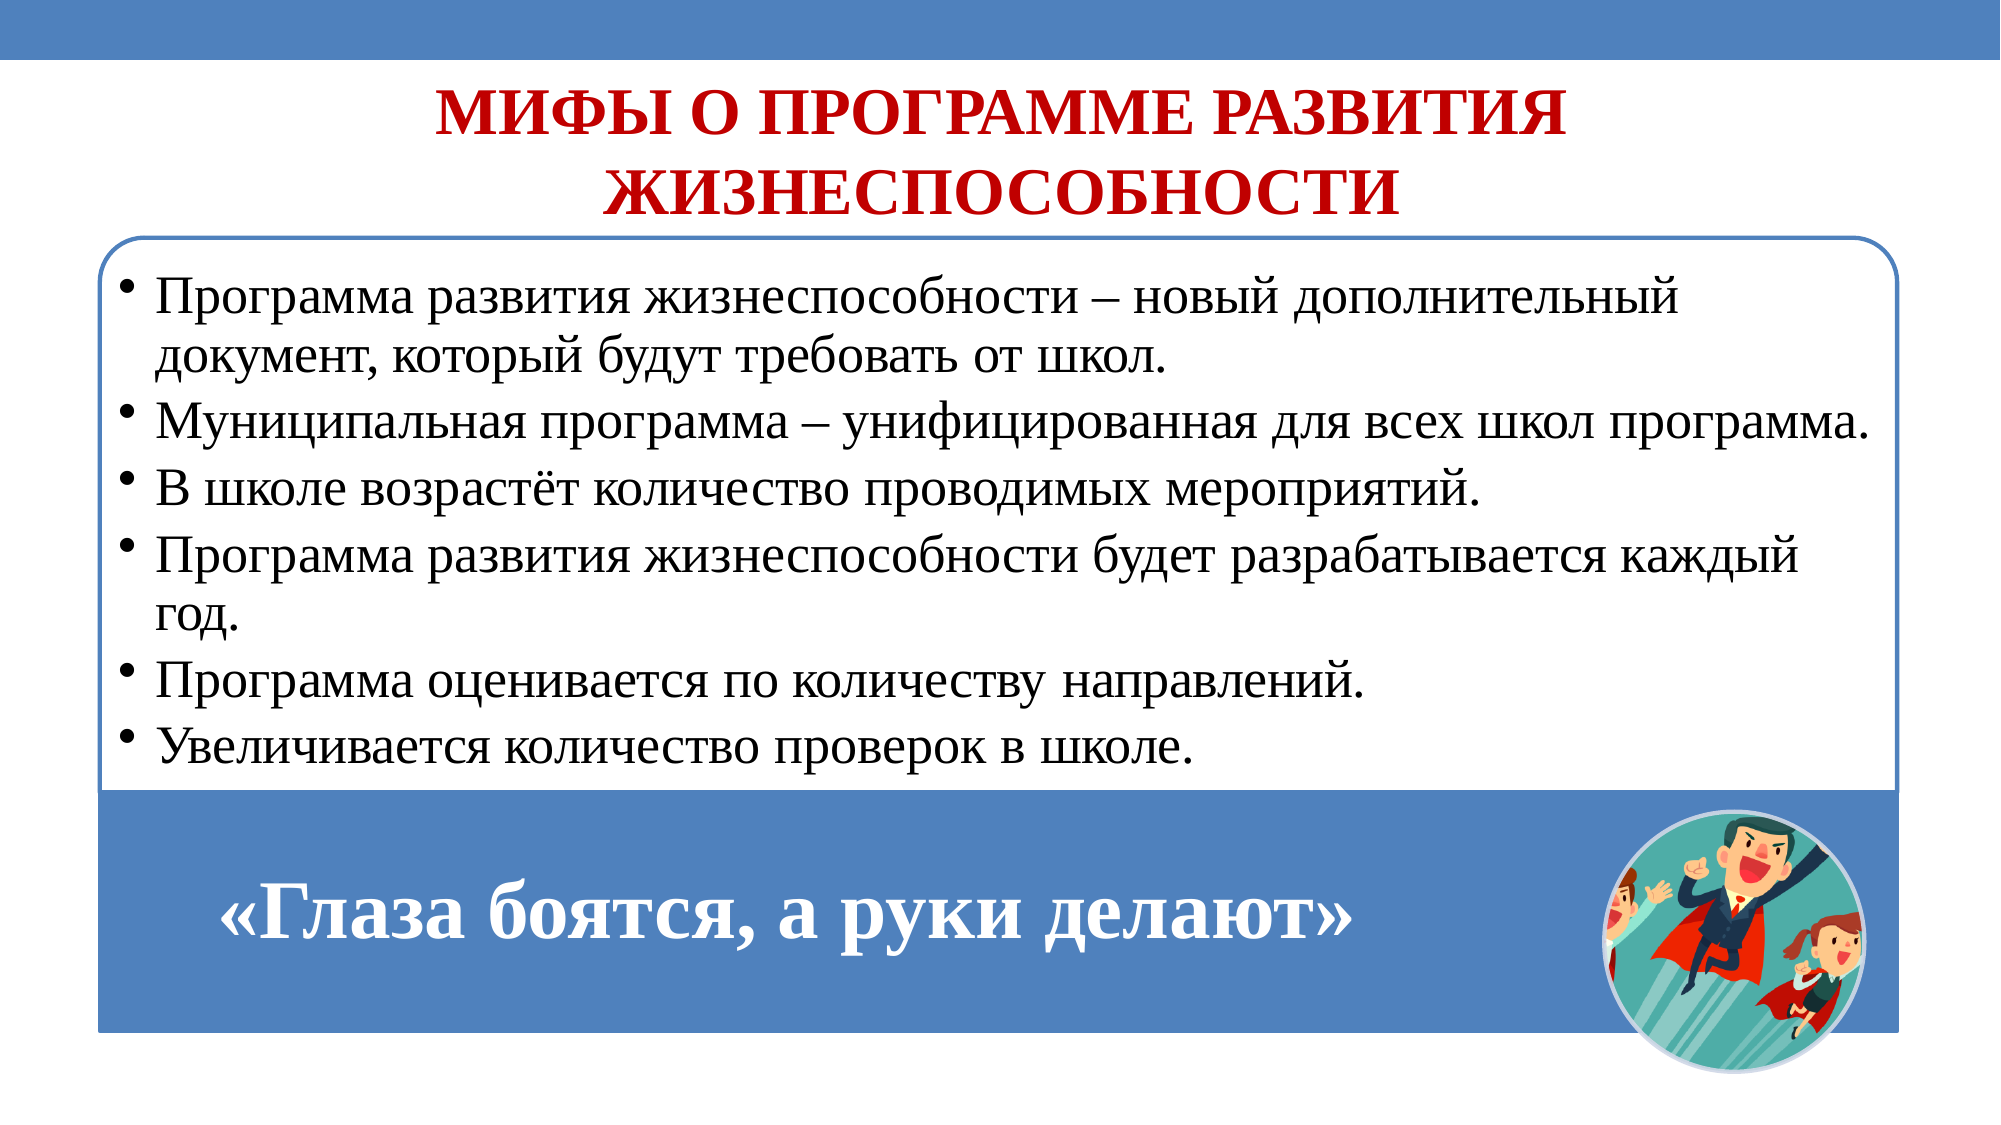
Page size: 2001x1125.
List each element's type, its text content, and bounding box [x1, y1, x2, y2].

text_box МИФЫ О ПРОГРАММЕ РАЗВИТИЯ ЖИЗНЕСПОСОБНОСТИ [23, 60, 1981, 236]
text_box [50, 237, 1947, 1092]
